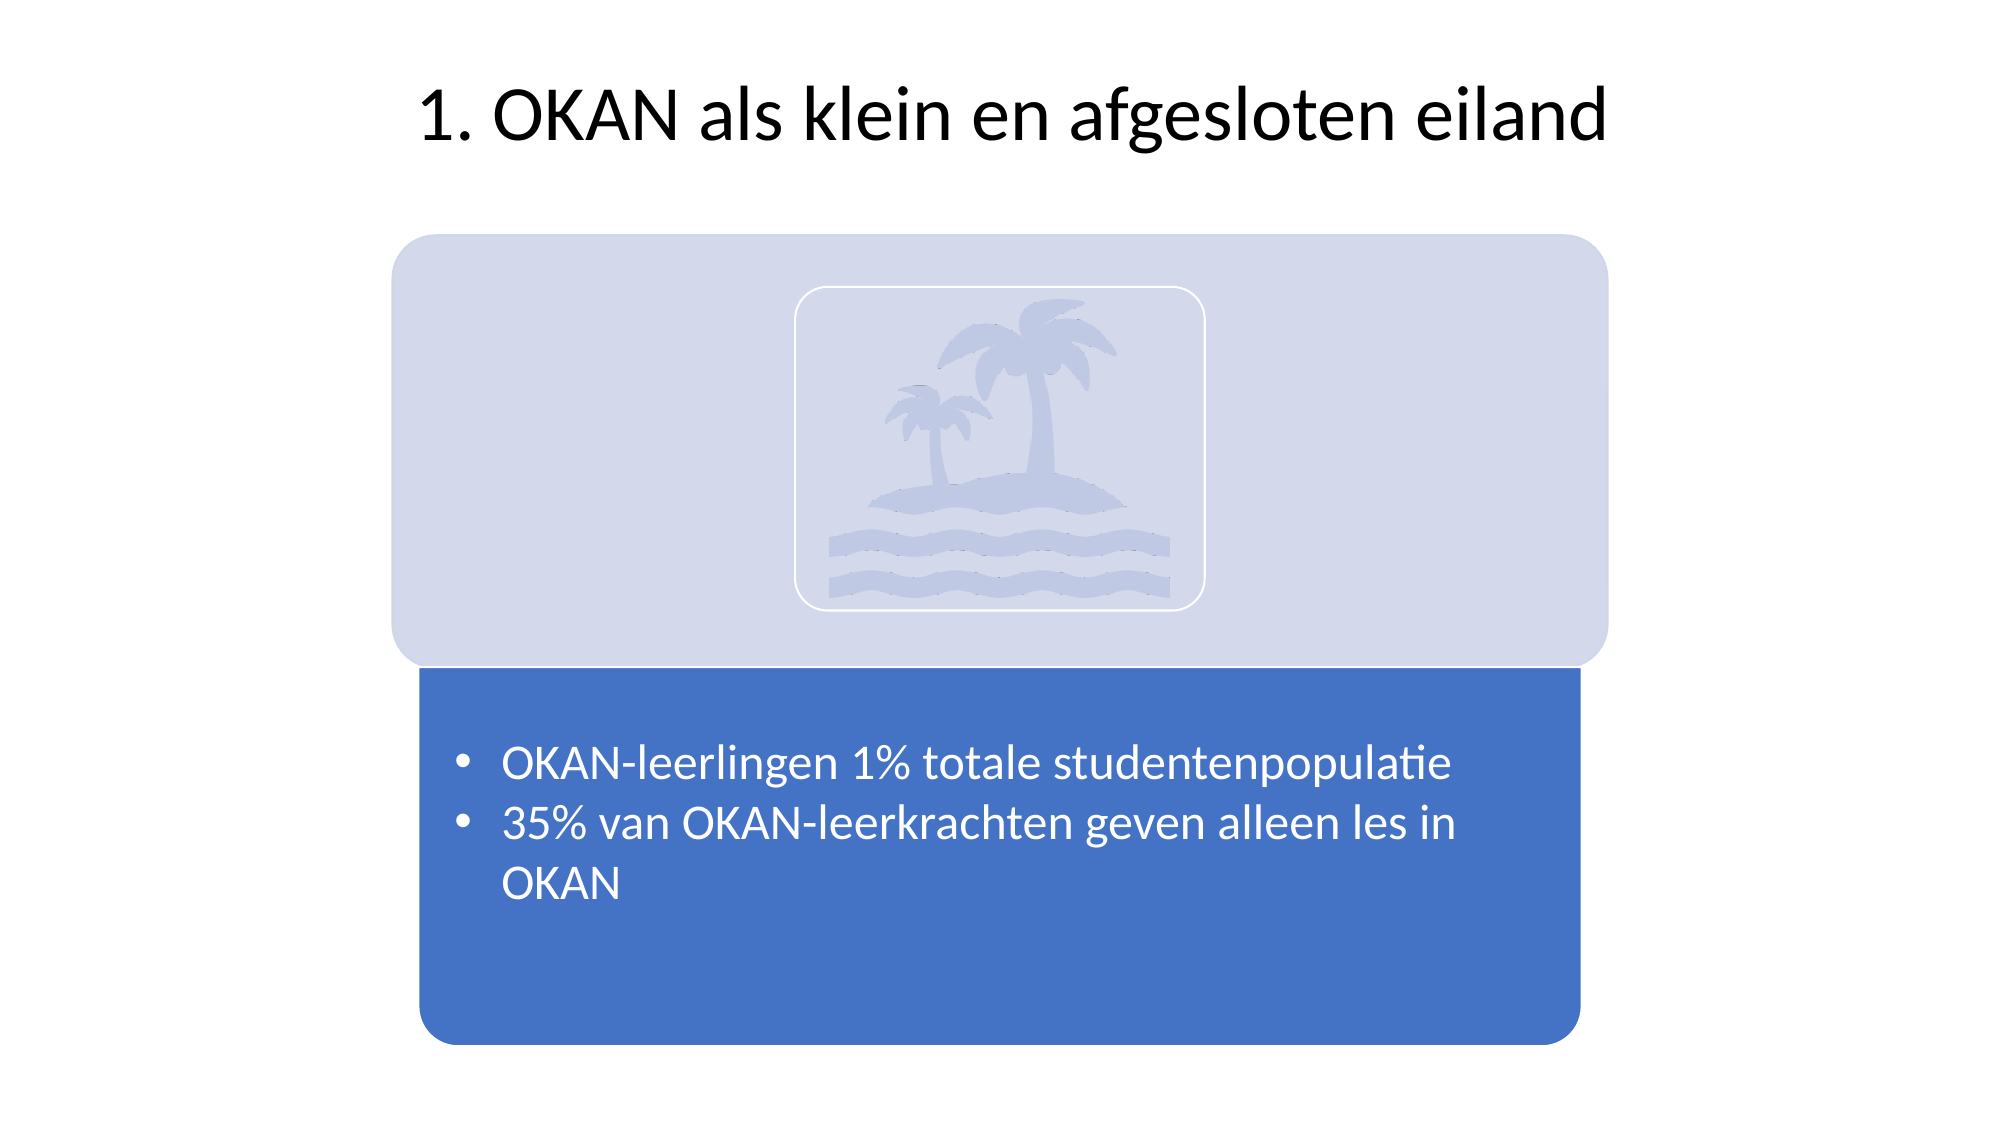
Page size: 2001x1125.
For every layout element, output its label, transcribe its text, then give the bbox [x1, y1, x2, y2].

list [199, 248, 1794, 1033]
title 1. OKAN als klein en afgesloten eiland [114, 63, 1912, 231]
